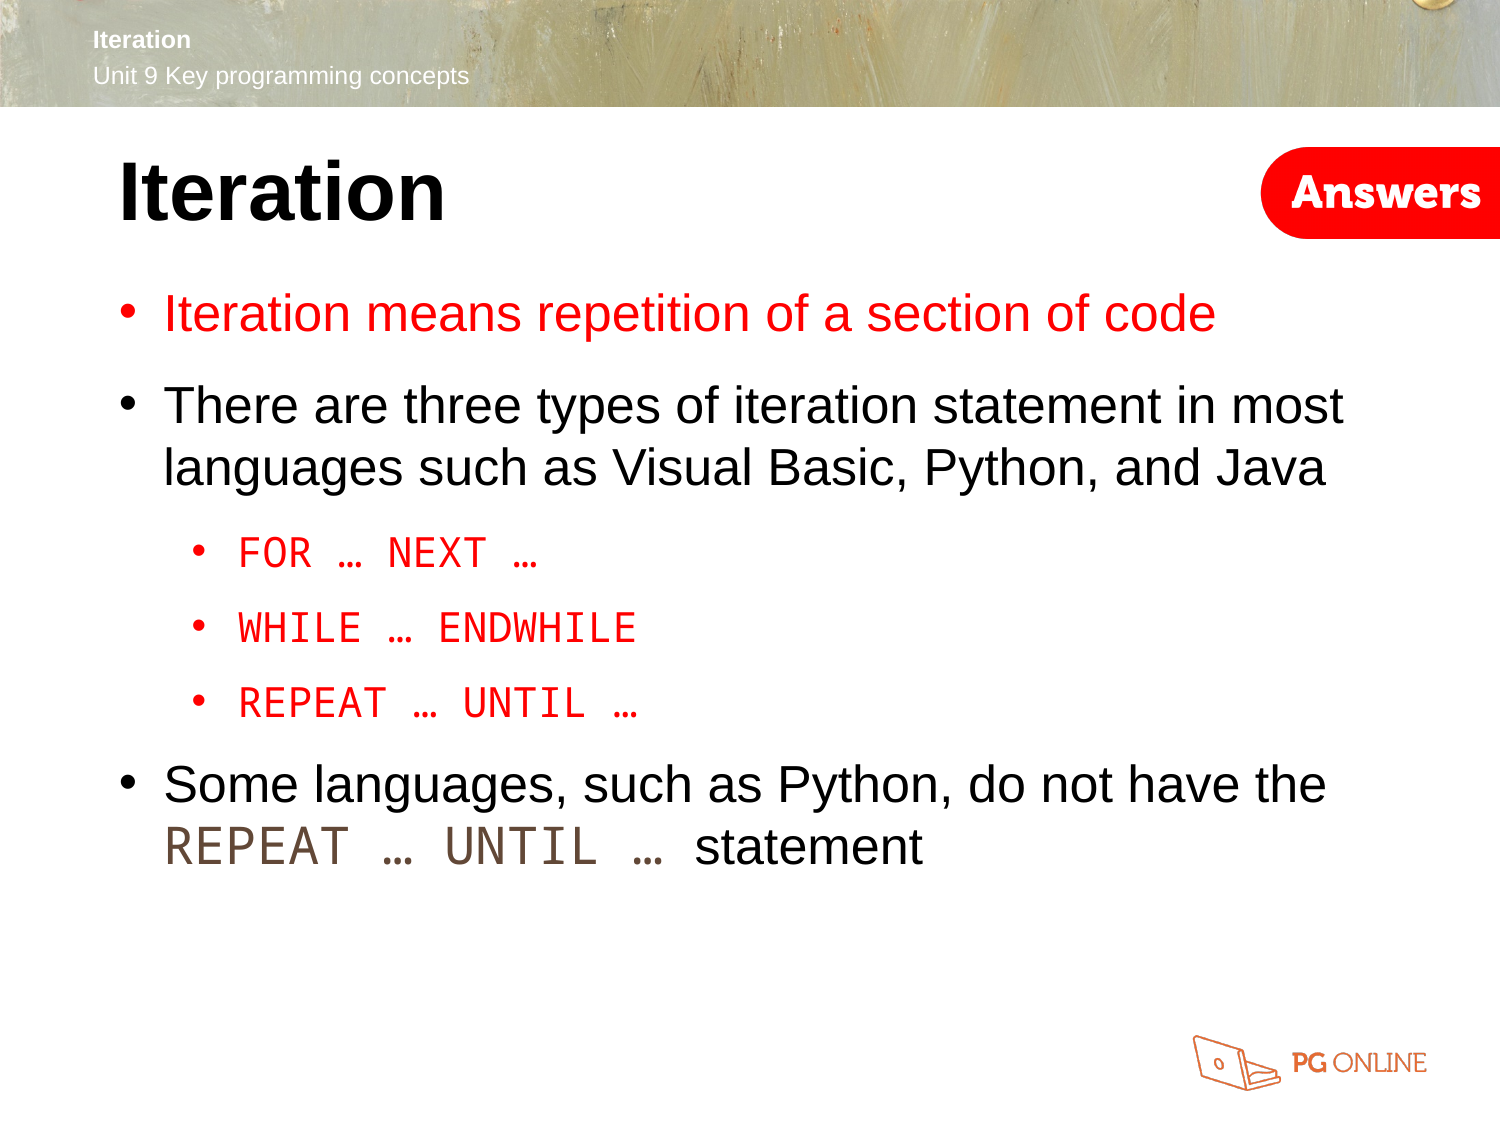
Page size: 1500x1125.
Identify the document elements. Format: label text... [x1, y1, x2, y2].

picture [1260, 147, 1500, 239]
picture [0, 0, 1500, 107]
list Iteration [118, 148, 1401, 259]
list Iteration means repetition of a section of code There are three types of iteration statement in most languages such as Visual Basic, Python, and Java FOR … NEXT … WHILE … ENDWHILE REPEAT … UNTIL … Some languages, such as Python, do not have the REPEAT … UNTIL … statement [118, 279, 1398, 847]
picture [1192, 1035, 1427, 1091]
